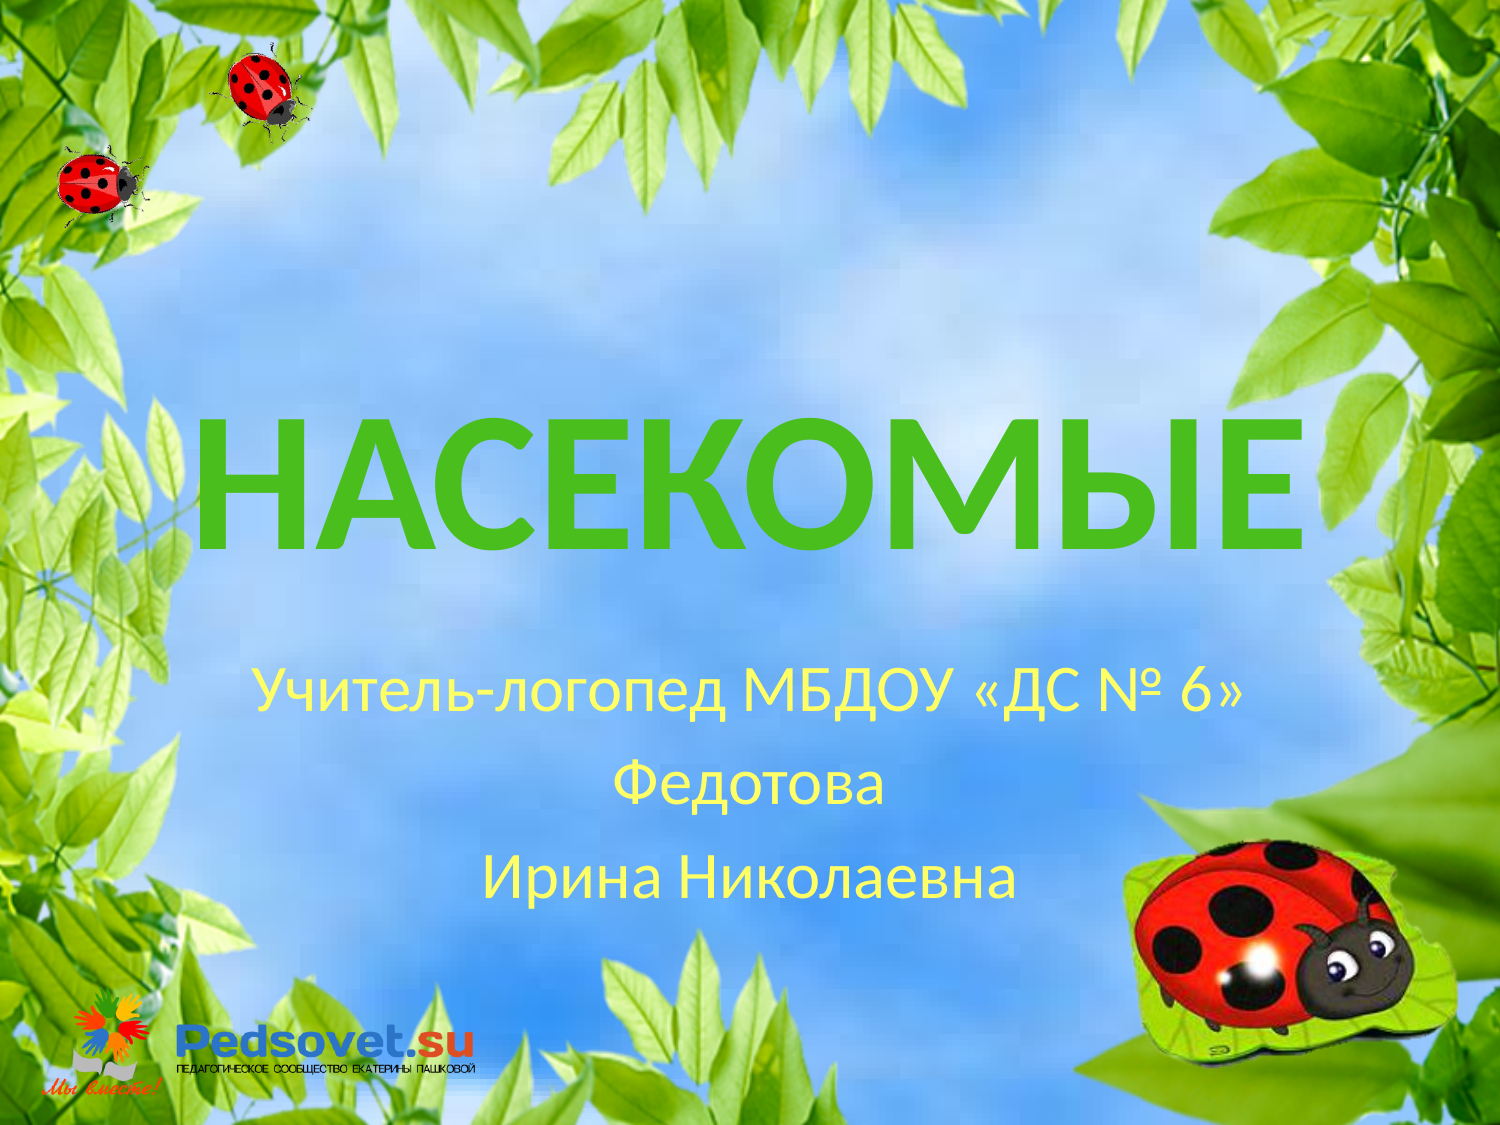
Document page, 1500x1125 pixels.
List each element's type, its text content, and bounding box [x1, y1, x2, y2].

title НАСЕКОМЫЕ [112, 349, 1388, 591]
picture [0, 0, 1500, 1125]
subtitle Учитель-логопед МБДОУ «ДС № 6» Федотова Ирина Николаевна [225, 637, 1275, 925]
